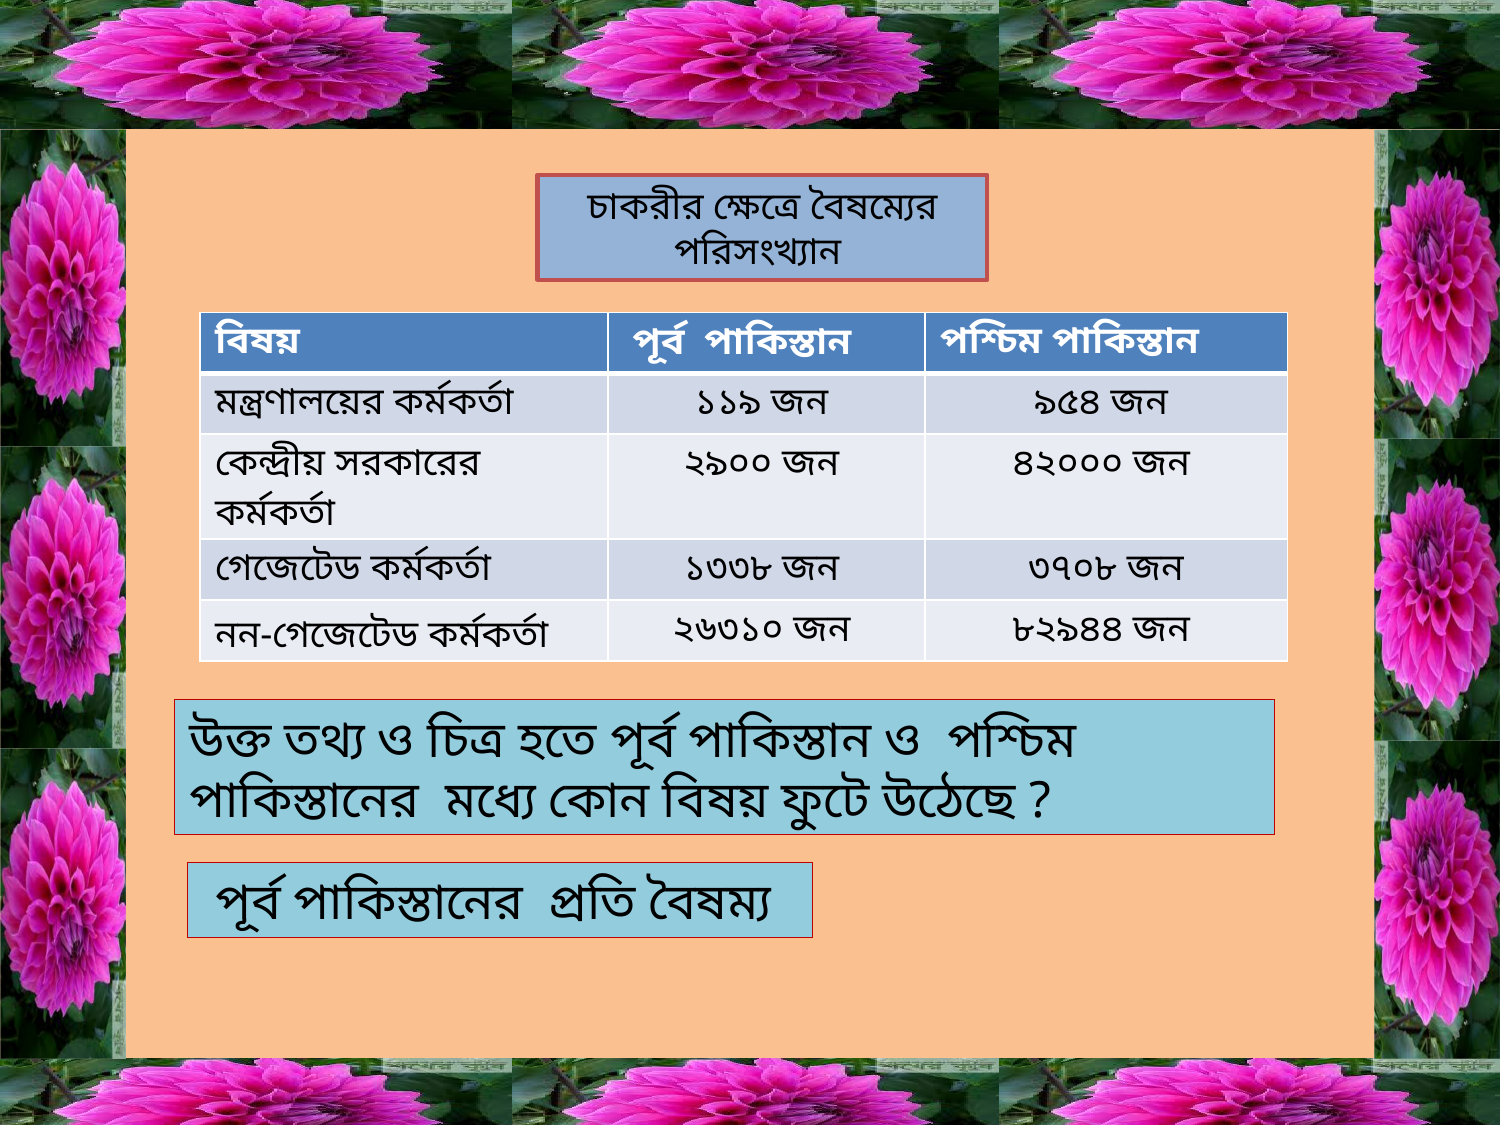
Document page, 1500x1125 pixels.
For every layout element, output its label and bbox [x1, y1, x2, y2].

text_box [0, 0, 1500, 1125]
